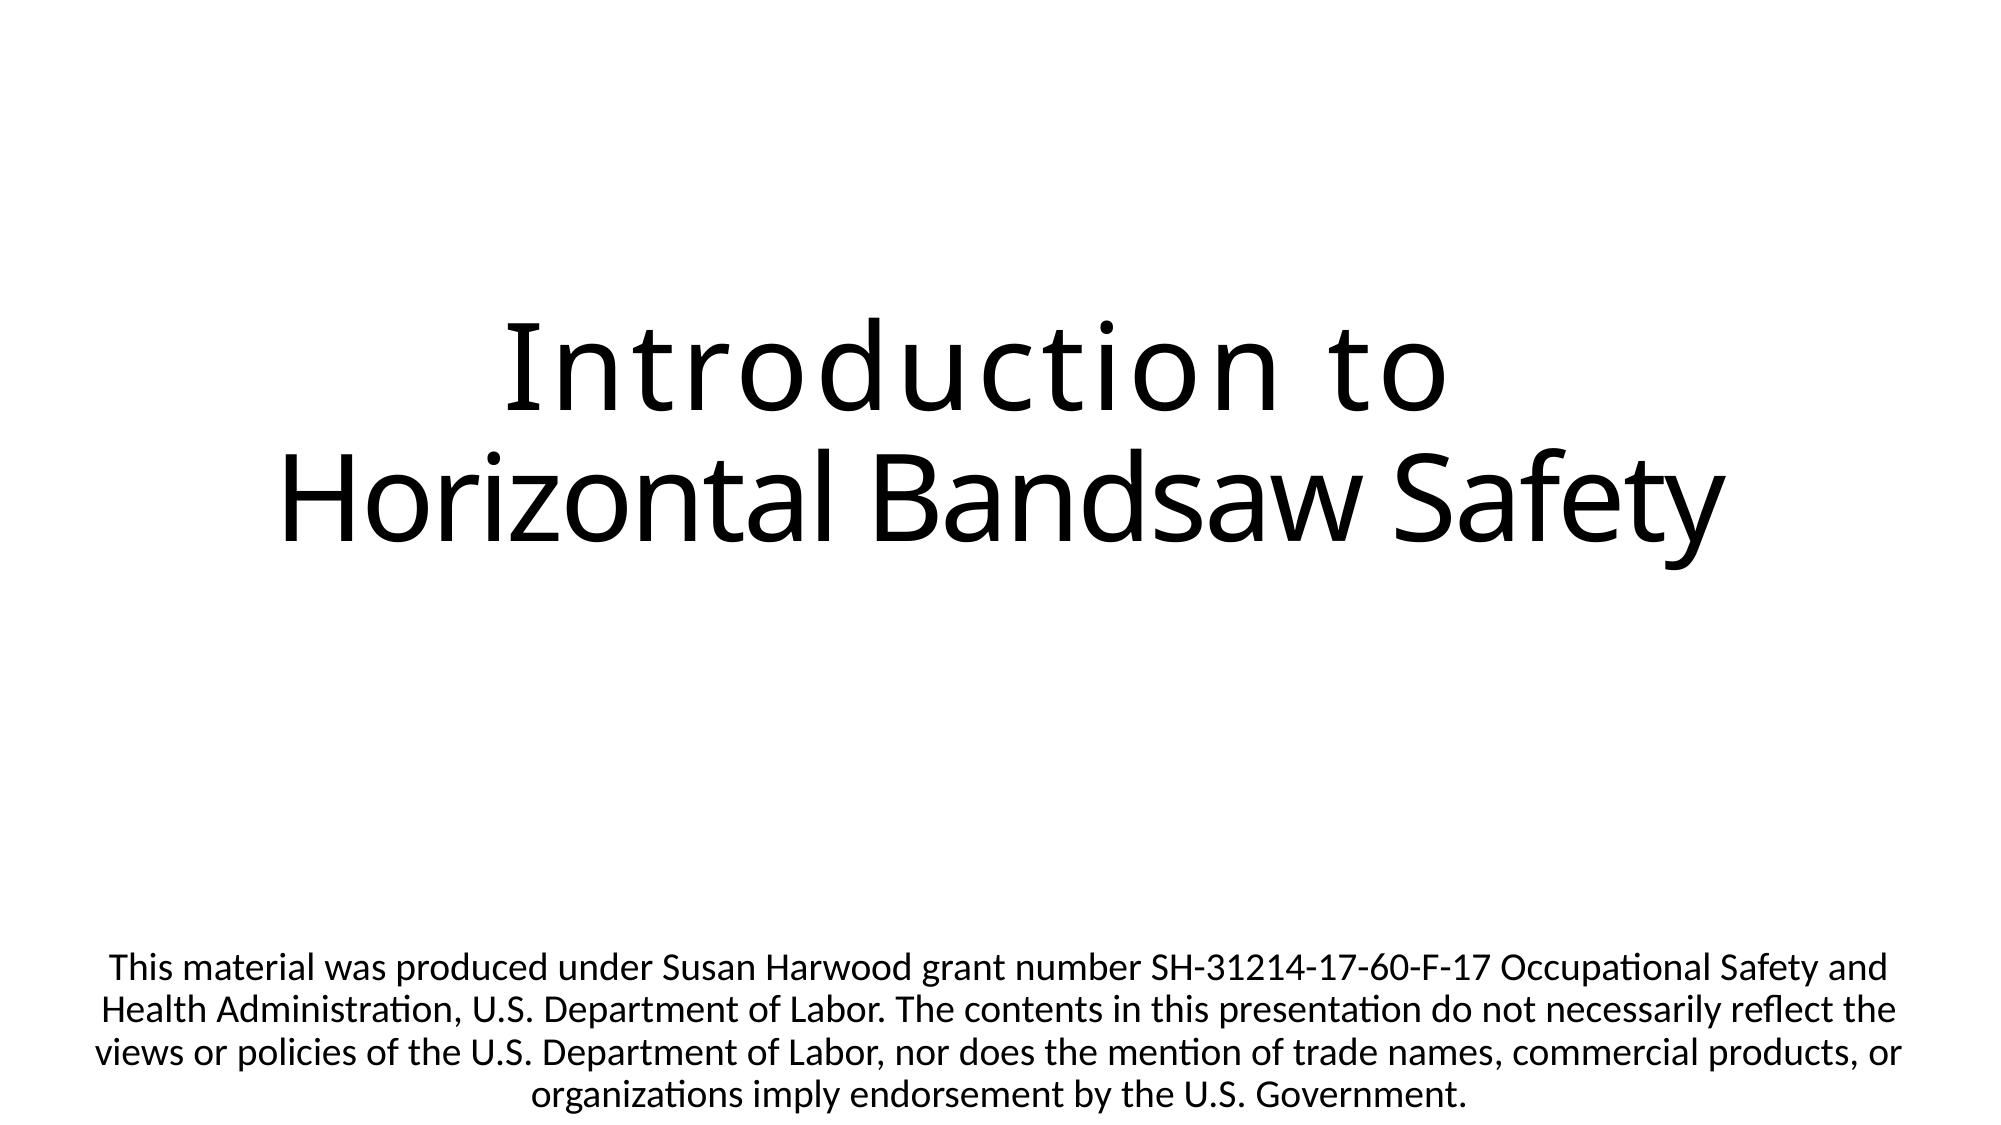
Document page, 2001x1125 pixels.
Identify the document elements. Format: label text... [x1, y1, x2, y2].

text_box This material was produced under Susan Harwood grant number SH-31214-17-60-F-17 Occupational Safety and Health Administration, U.S. Department of Labor. The contents in this presentation do not necessarily reflect the views or policies of the U.S. Department of Labor, nor does the mention of trade names, commercial products, or organizations imply endorsement by the U.S. Government. [51, 938, 1949, 1125]
title Introduction to Horizontal Bandsaw Safety [249, 184, 1750, 576]
